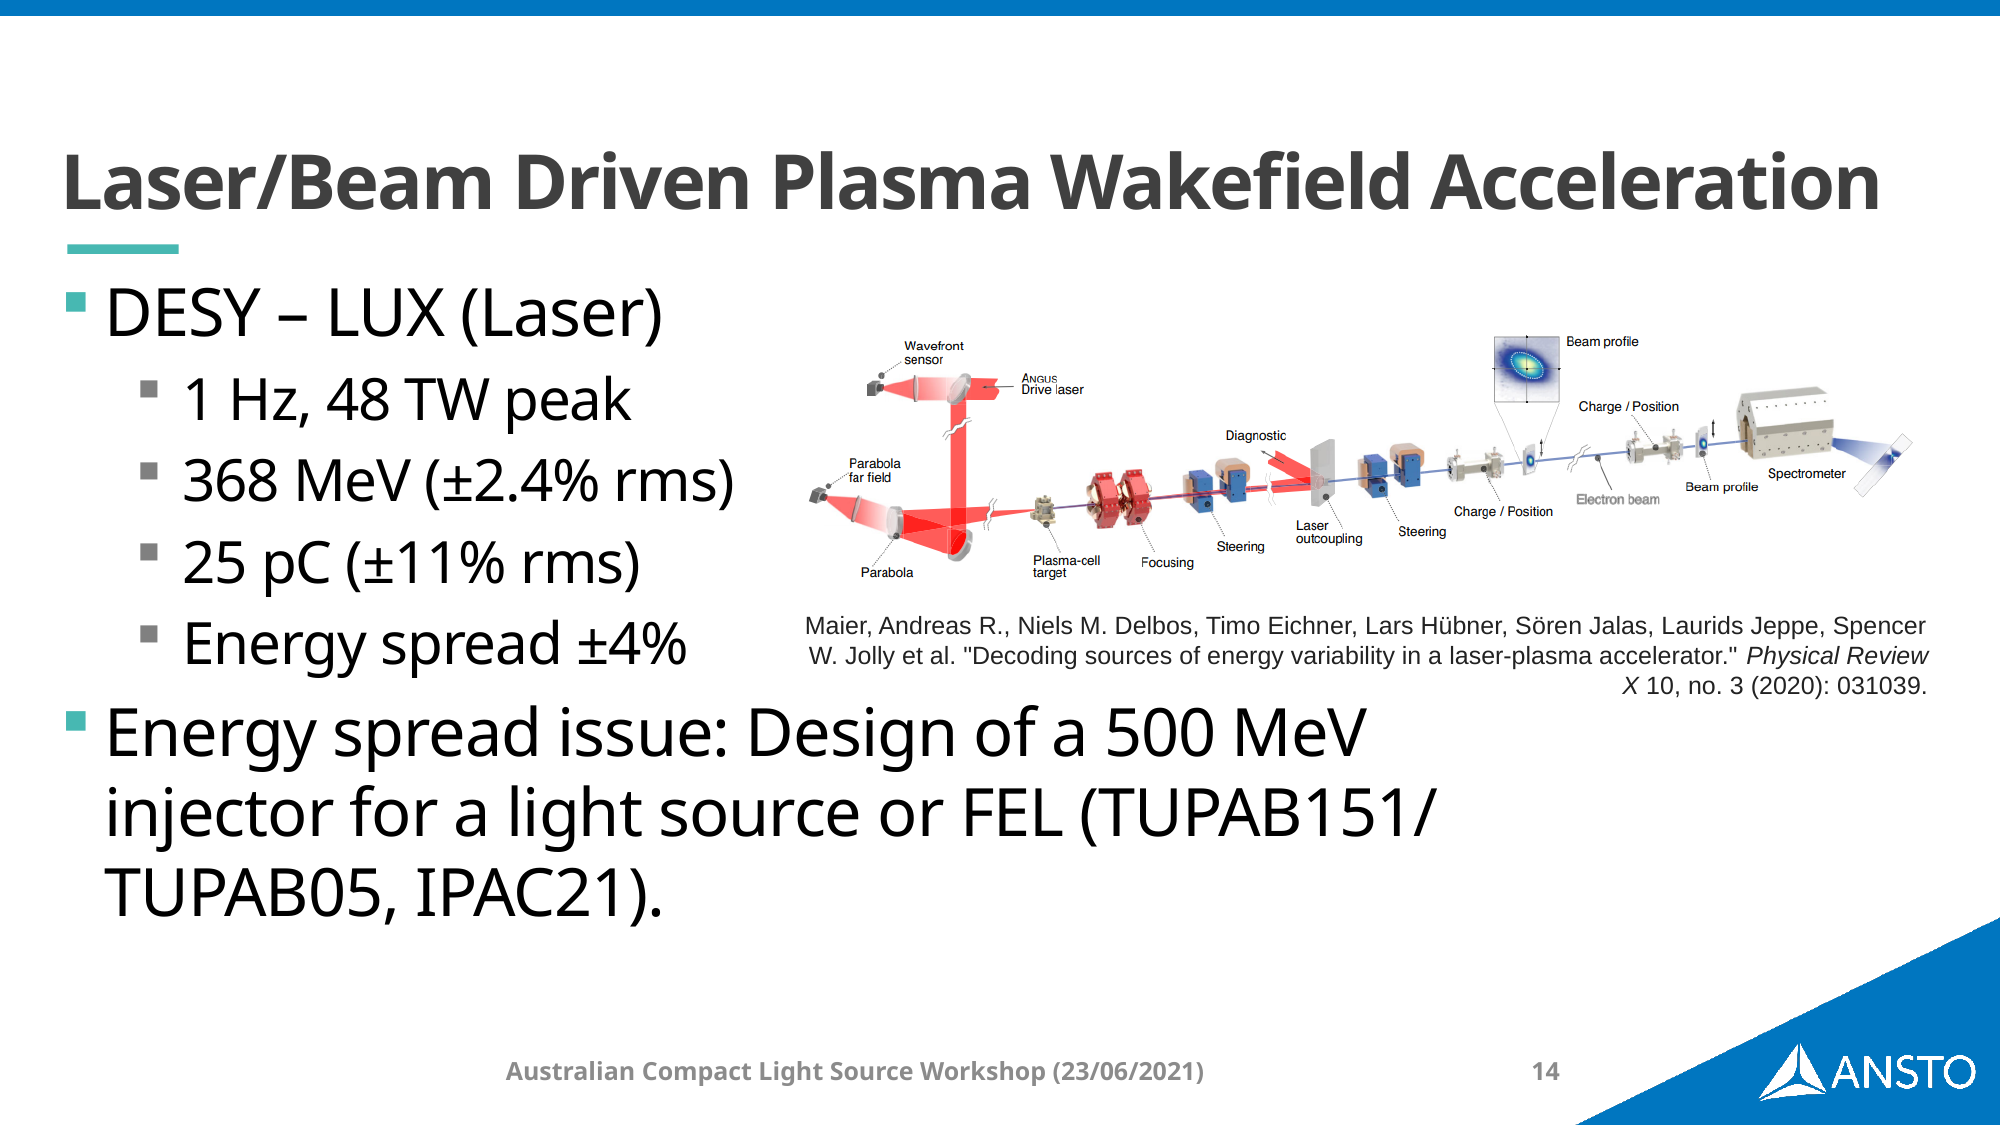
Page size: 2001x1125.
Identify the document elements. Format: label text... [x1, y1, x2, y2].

picture [0, 0, 2000, 16]
picture [769, 314, 1916, 588]
title Laser/Beam Driven Plasma Wakefield Acceleration [45, 45, 1900, 233]
text_box Maier, Andreas R., Niels M. Delbos, Timo Eichner, Lars Hübner, Sören Jalas, Laurids Jeppe, Spencer W. Jolly et al. "Decoding sources of energy variability in a laser-plasma accelerator." Physical Review X 10, no. 3 (2020): 031039. [770, 602, 1944, 707]
list DESY – LUX (Laser) 1 Hz, 48 TW peak 368 MeV (±2.4% rms) 25 pC (±11% rms) Energy spread ±4% Energy spread issue: Design of a 500 MeV injector for a light source or FEL (TUPAB151/ TUPAB05, IPAC21). [45, 262, 1605, 1017]
picture [1575, 917, 2000, 1125]
slide_number 14 [1438, 1042, 1575, 1103]
footer Australian Compact Light Source Workshop (23/06/2021) [286, 1042, 1425, 1103]
